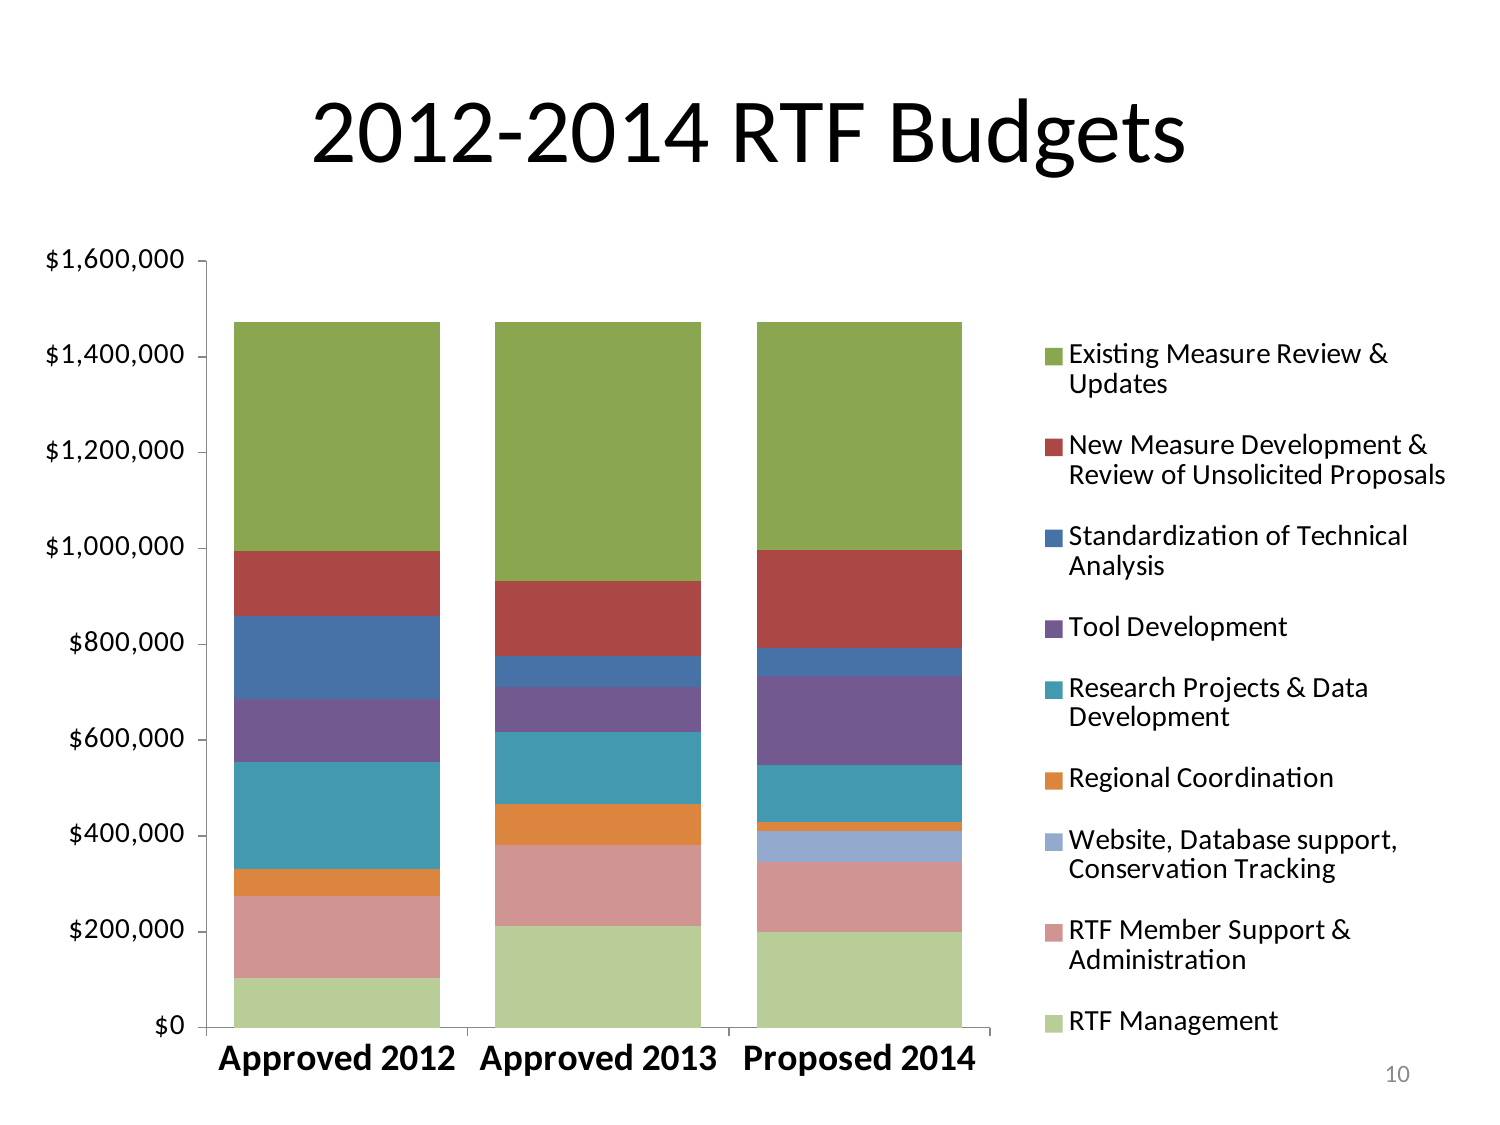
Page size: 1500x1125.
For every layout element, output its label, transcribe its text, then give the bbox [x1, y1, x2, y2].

chart [0, 182, 1500, 1125]
title 2012-2014 RTF Budgets [75, 32, 1425, 181]
